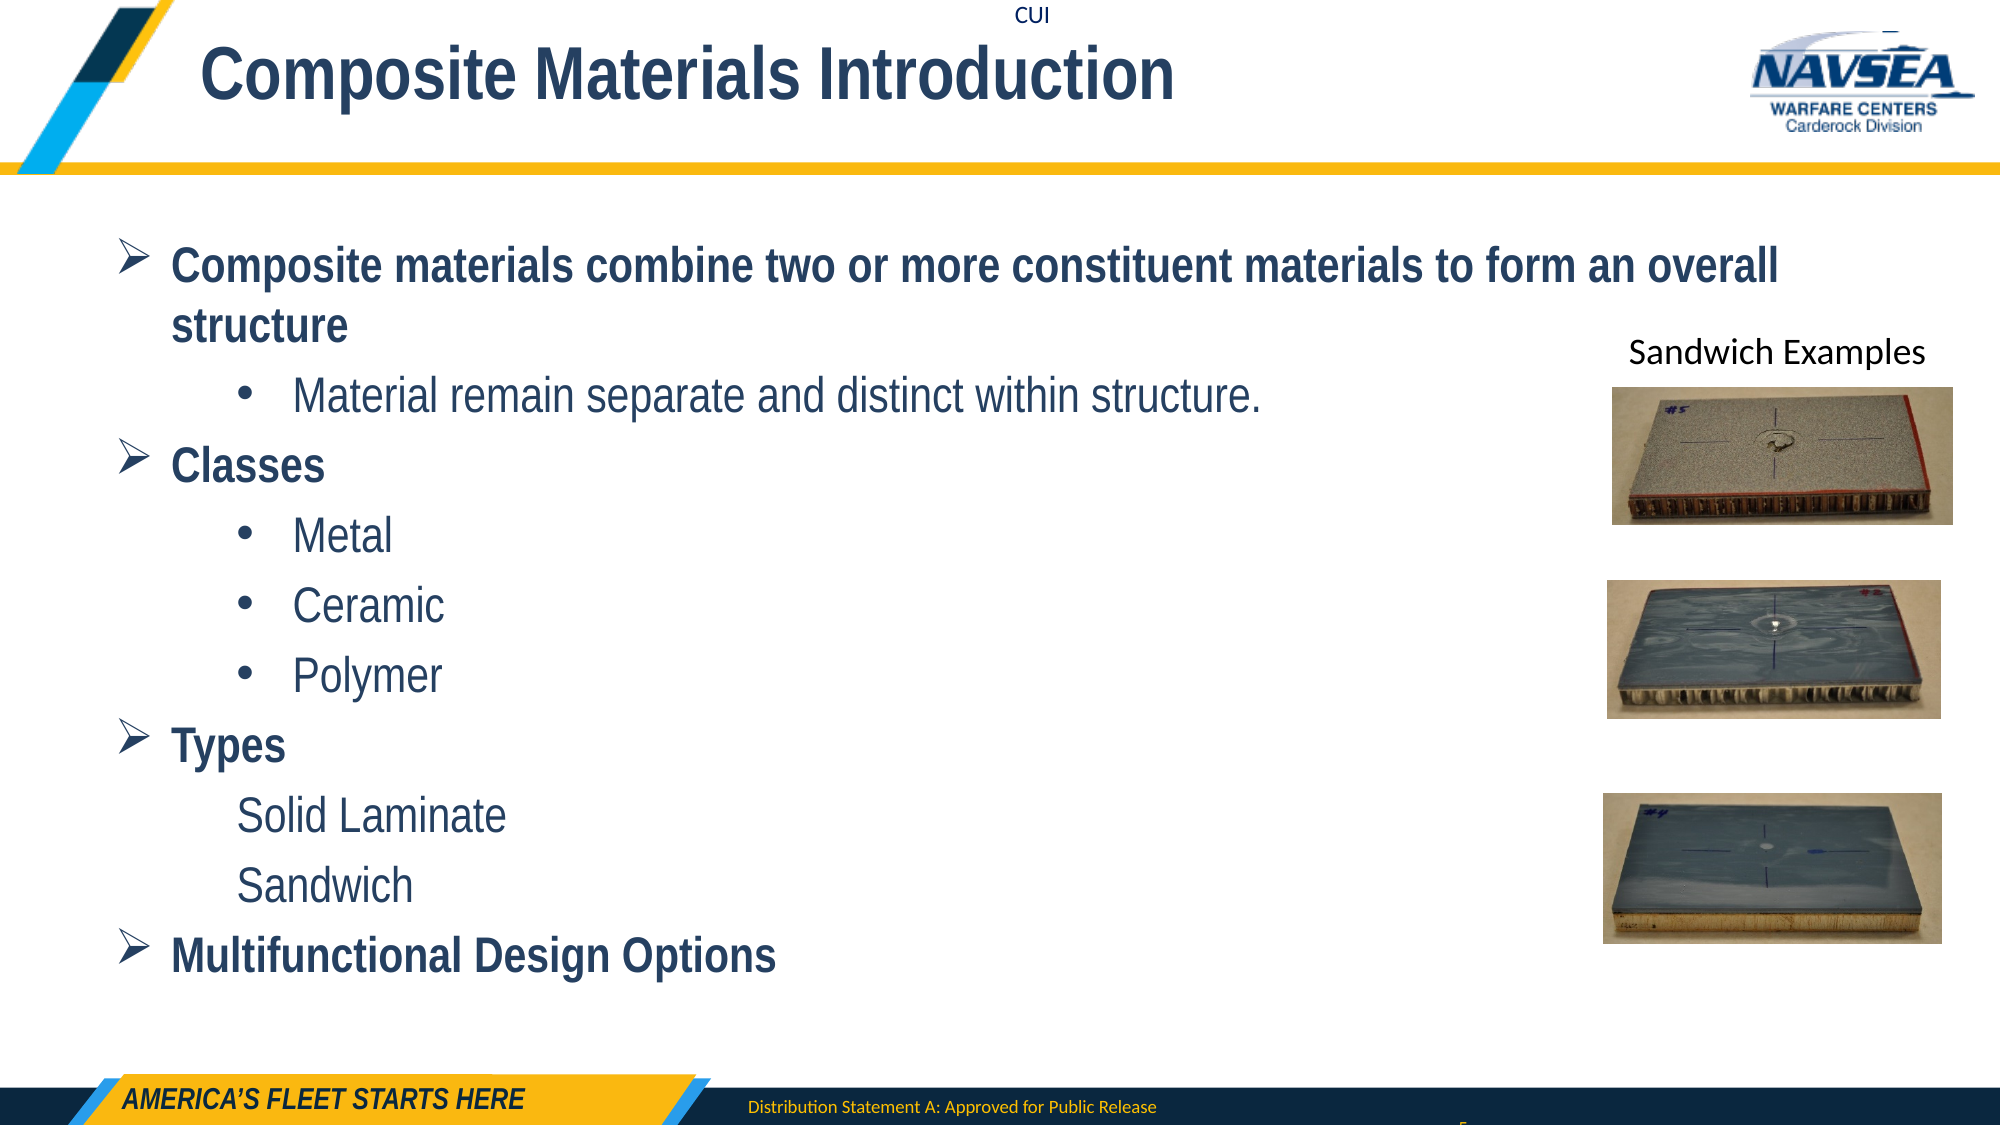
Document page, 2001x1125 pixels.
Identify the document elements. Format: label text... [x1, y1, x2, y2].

text_box Sandwich Examples [1614, 319, 1942, 380]
picture [1750, 31, 1975, 132]
picture [17, 0, 175, 174]
title Composite Materials Introduction [185, 17, 1900, 123]
picture [1607, 580, 1941, 719]
slide_number Distribution Statement A: Approved for Public Release 5 [733, 1086, 1934, 1125]
picture [1612, 387, 1953, 526]
picture [1603, 793, 1942, 944]
text_box Composite materials combine two or more constituent materials to form an overall structure Material remain separate and distinct within structure. Classes Metal Ceramic Polymer Types Solid Laminate Sandwich Multifunctional Design Options [99, 224, 1900, 1061]
